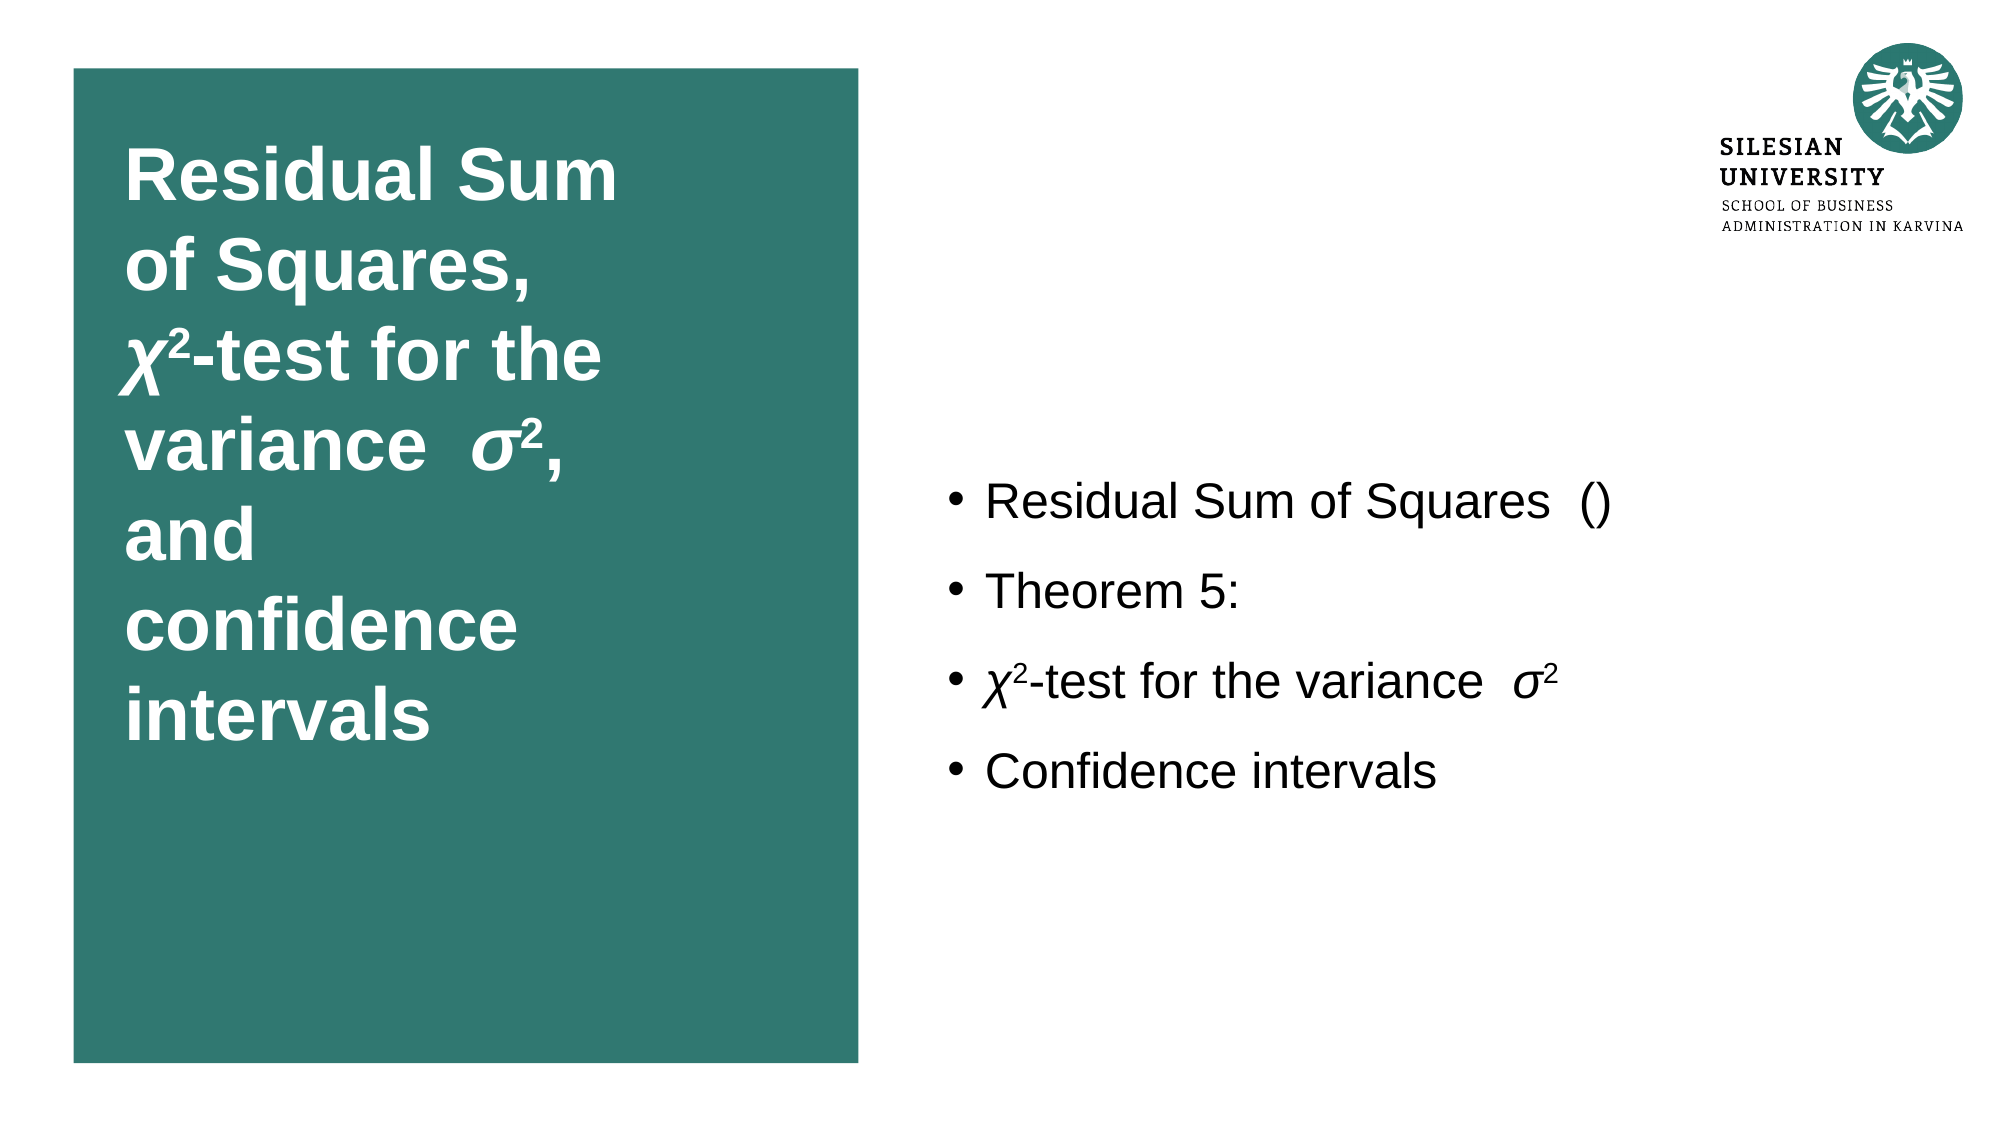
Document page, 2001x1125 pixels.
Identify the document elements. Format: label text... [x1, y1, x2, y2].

title Residual Sum of Squares, χ2-test for the variance σ2, and confidence intervals [109, 118, 824, 337]
picture [1720, 43, 1963, 231]
